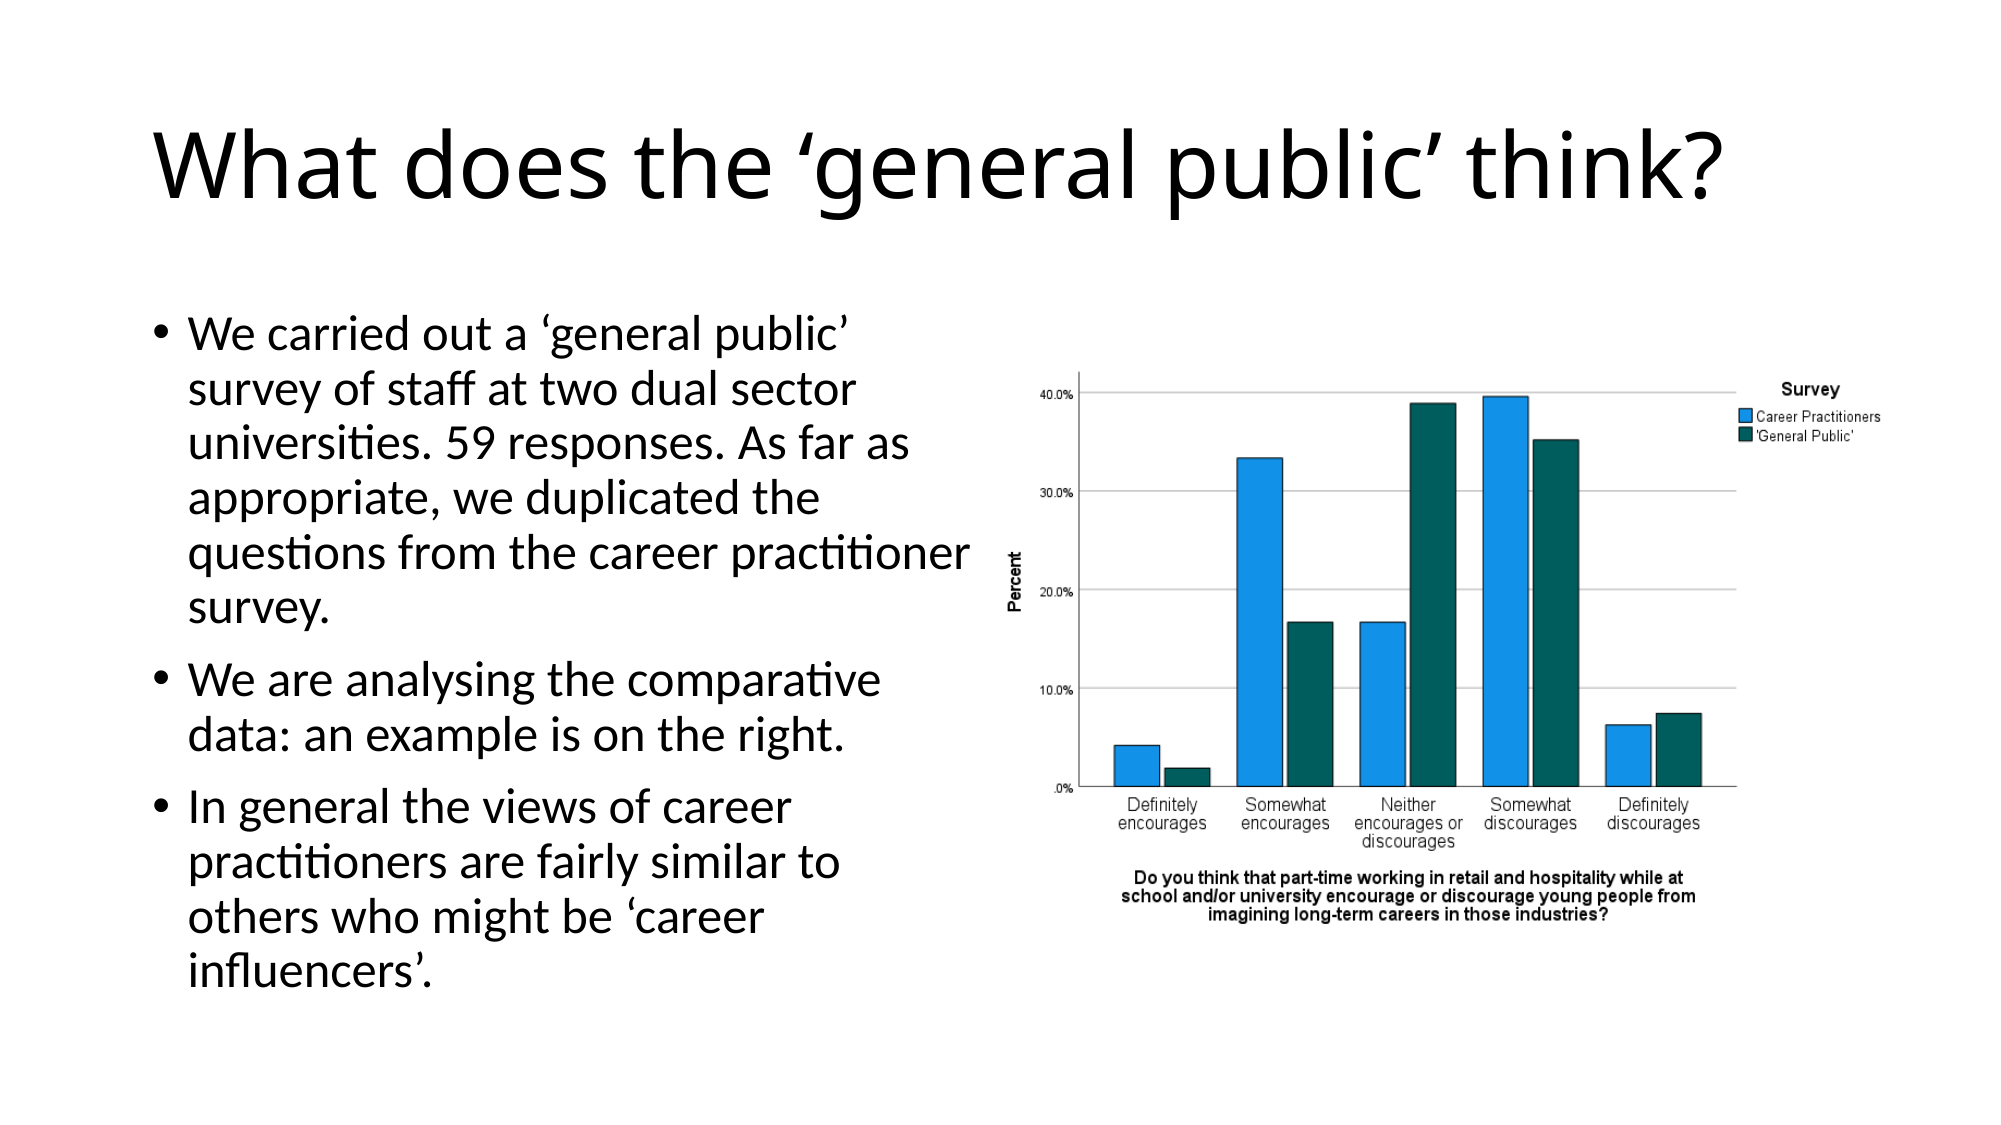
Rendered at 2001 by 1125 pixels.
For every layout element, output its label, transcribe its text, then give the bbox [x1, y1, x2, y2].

title What does the ‘general public’ think? [137, 59, 1863, 278]
list We carried out a ‘general public’ survey of staff at two dual sector universities. 59 responses. As far as appropriate, we duplicated the questions from the career practitioner survey. We are analysing the comparative data: an example is on the right. In general the views of career practitioners are fairly similar to others who might be ‘career influencers’. [137, 299, 988, 1014]
picture [987, 366, 1988, 940]
